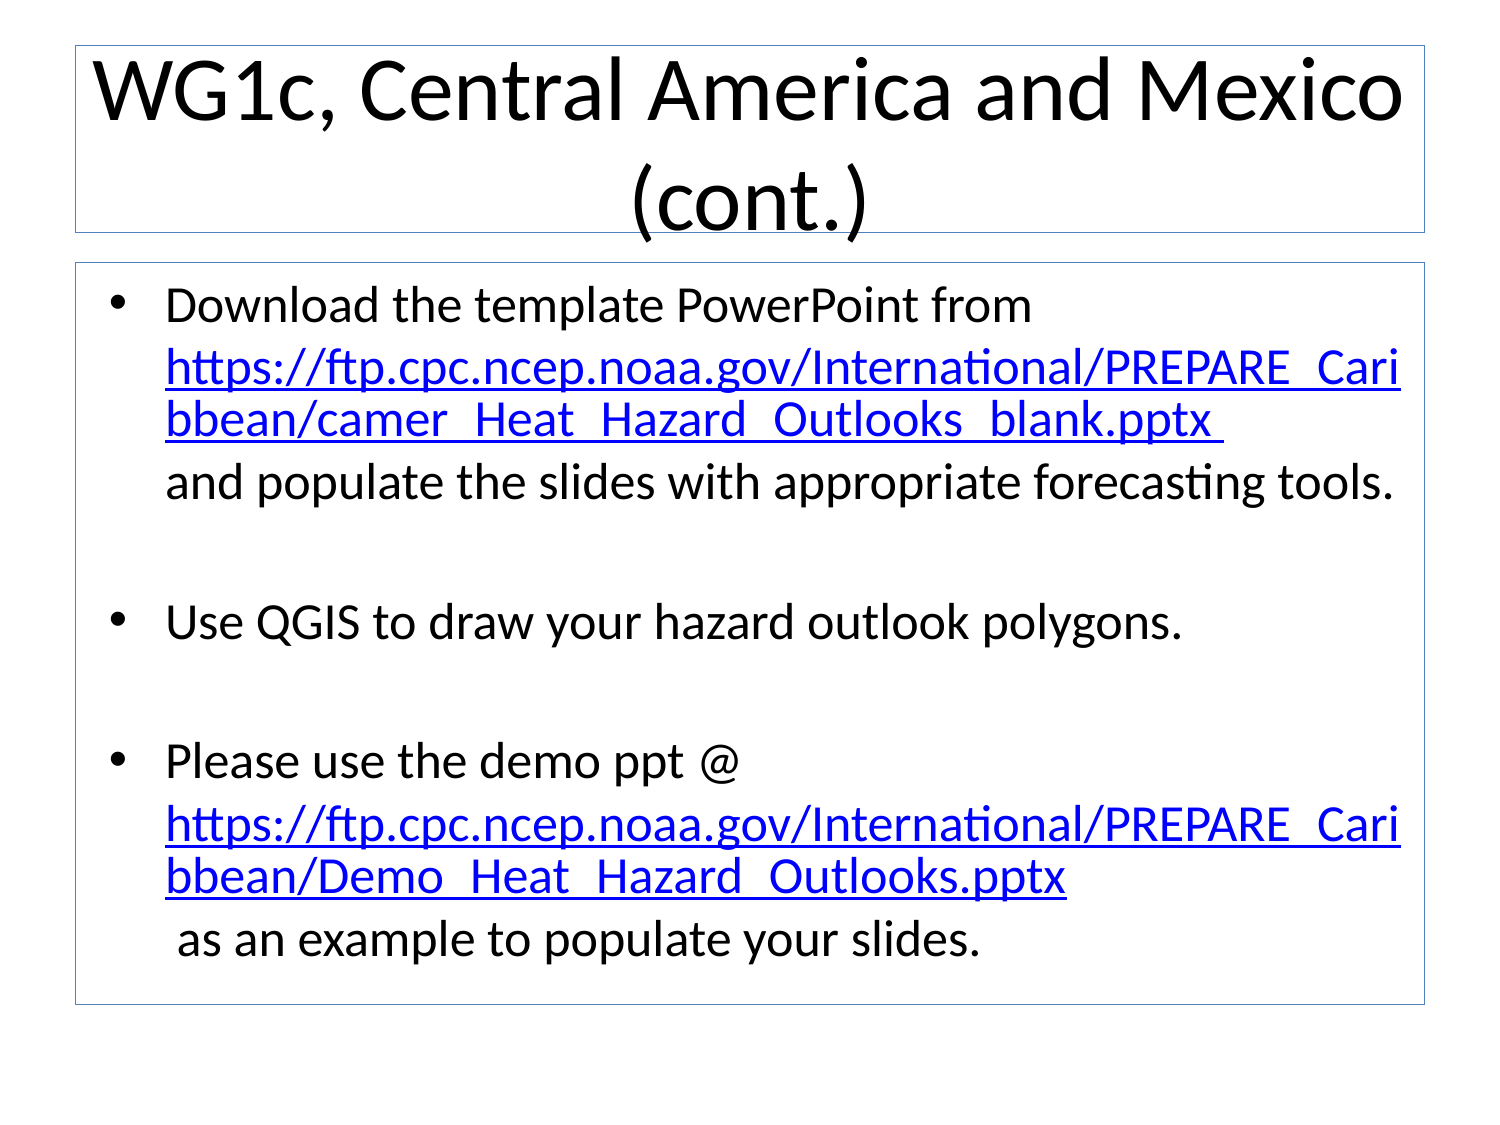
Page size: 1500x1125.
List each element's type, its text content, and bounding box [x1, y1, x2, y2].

list Download the template PowerPoint from https://ftp.cpc.ncep.noaa.gov/International/PREPARE_Caribbean/camer_Heat_Hazard_Outlooks_blank.pptx and populate the slides with appropriate forecasting tools. Use QGIS to draw your hazard outlook polygons. Please use the demo ppt @ https://ftp.cpc.ncep.noaa.gov/International/PREPARE_Caribbean/Demo_Heat_Hazard_Outlooks.pptx as an example to populate your slides. [75, 262, 1425, 1005]
title WG1c, Central America and Mexico (cont.) [75, 45, 1425, 233]
